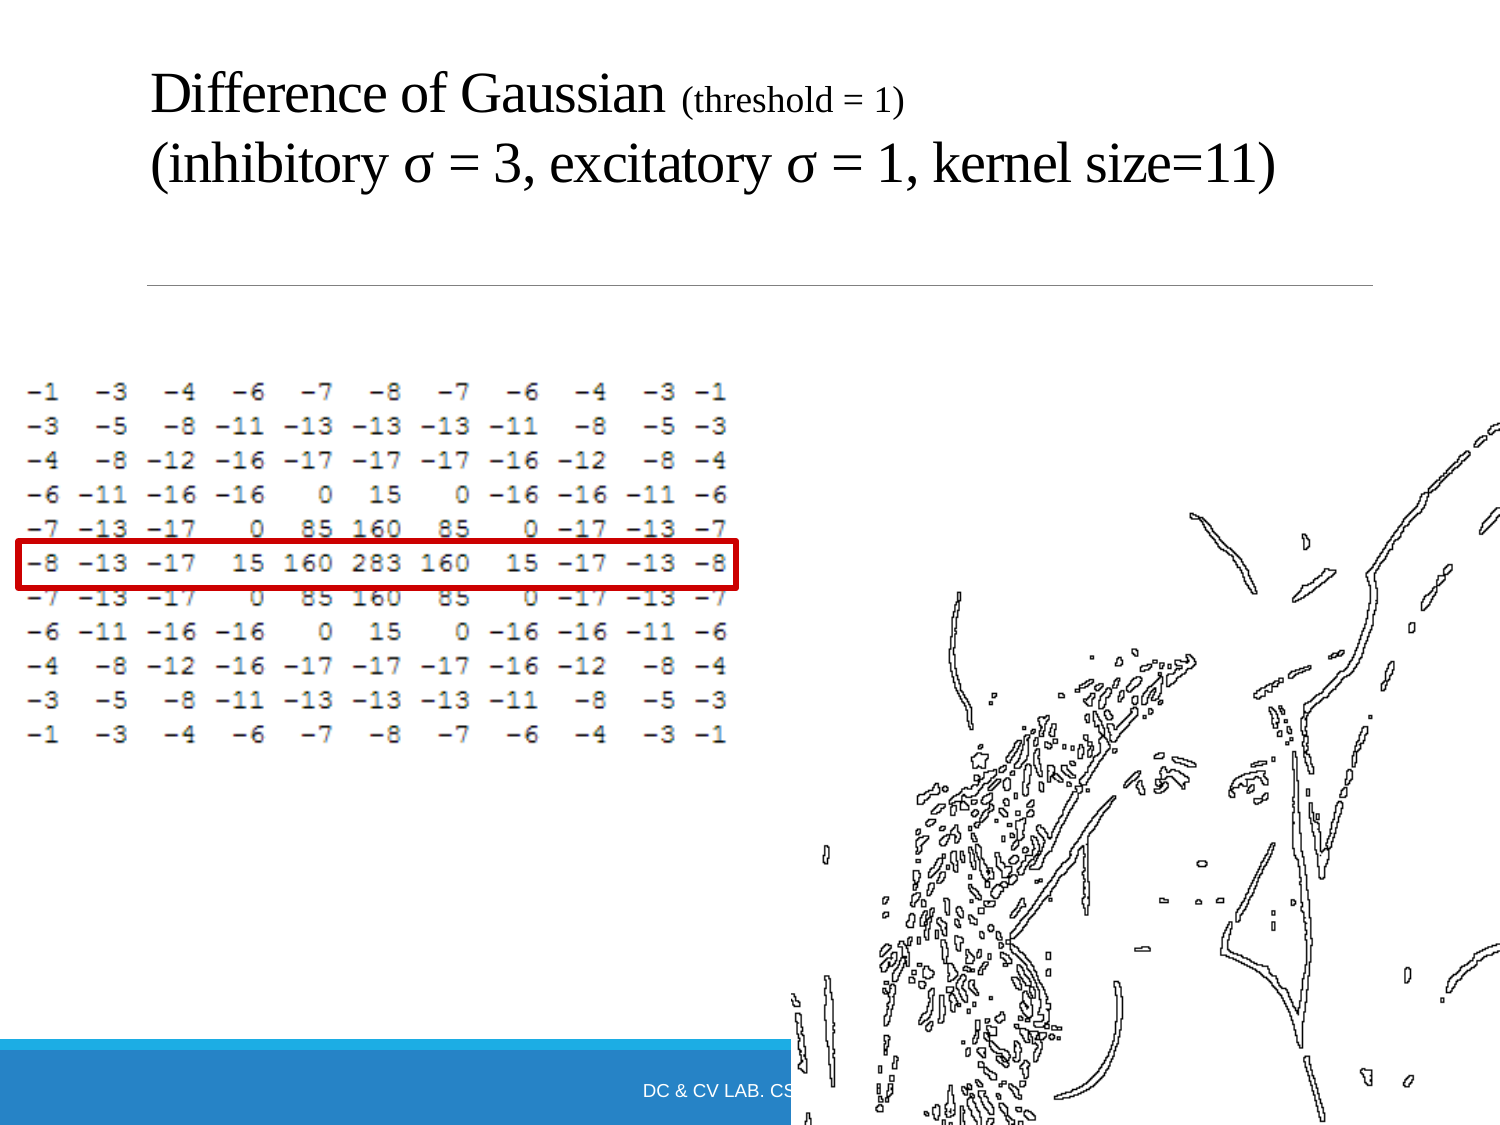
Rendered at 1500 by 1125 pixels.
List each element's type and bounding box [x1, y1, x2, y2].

footer [453, 1059, 790, 1120]
title [135, 47, 1373, 211]
picture [20, 375, 739, 755]
picture [790, 415, 1500, 1125]
